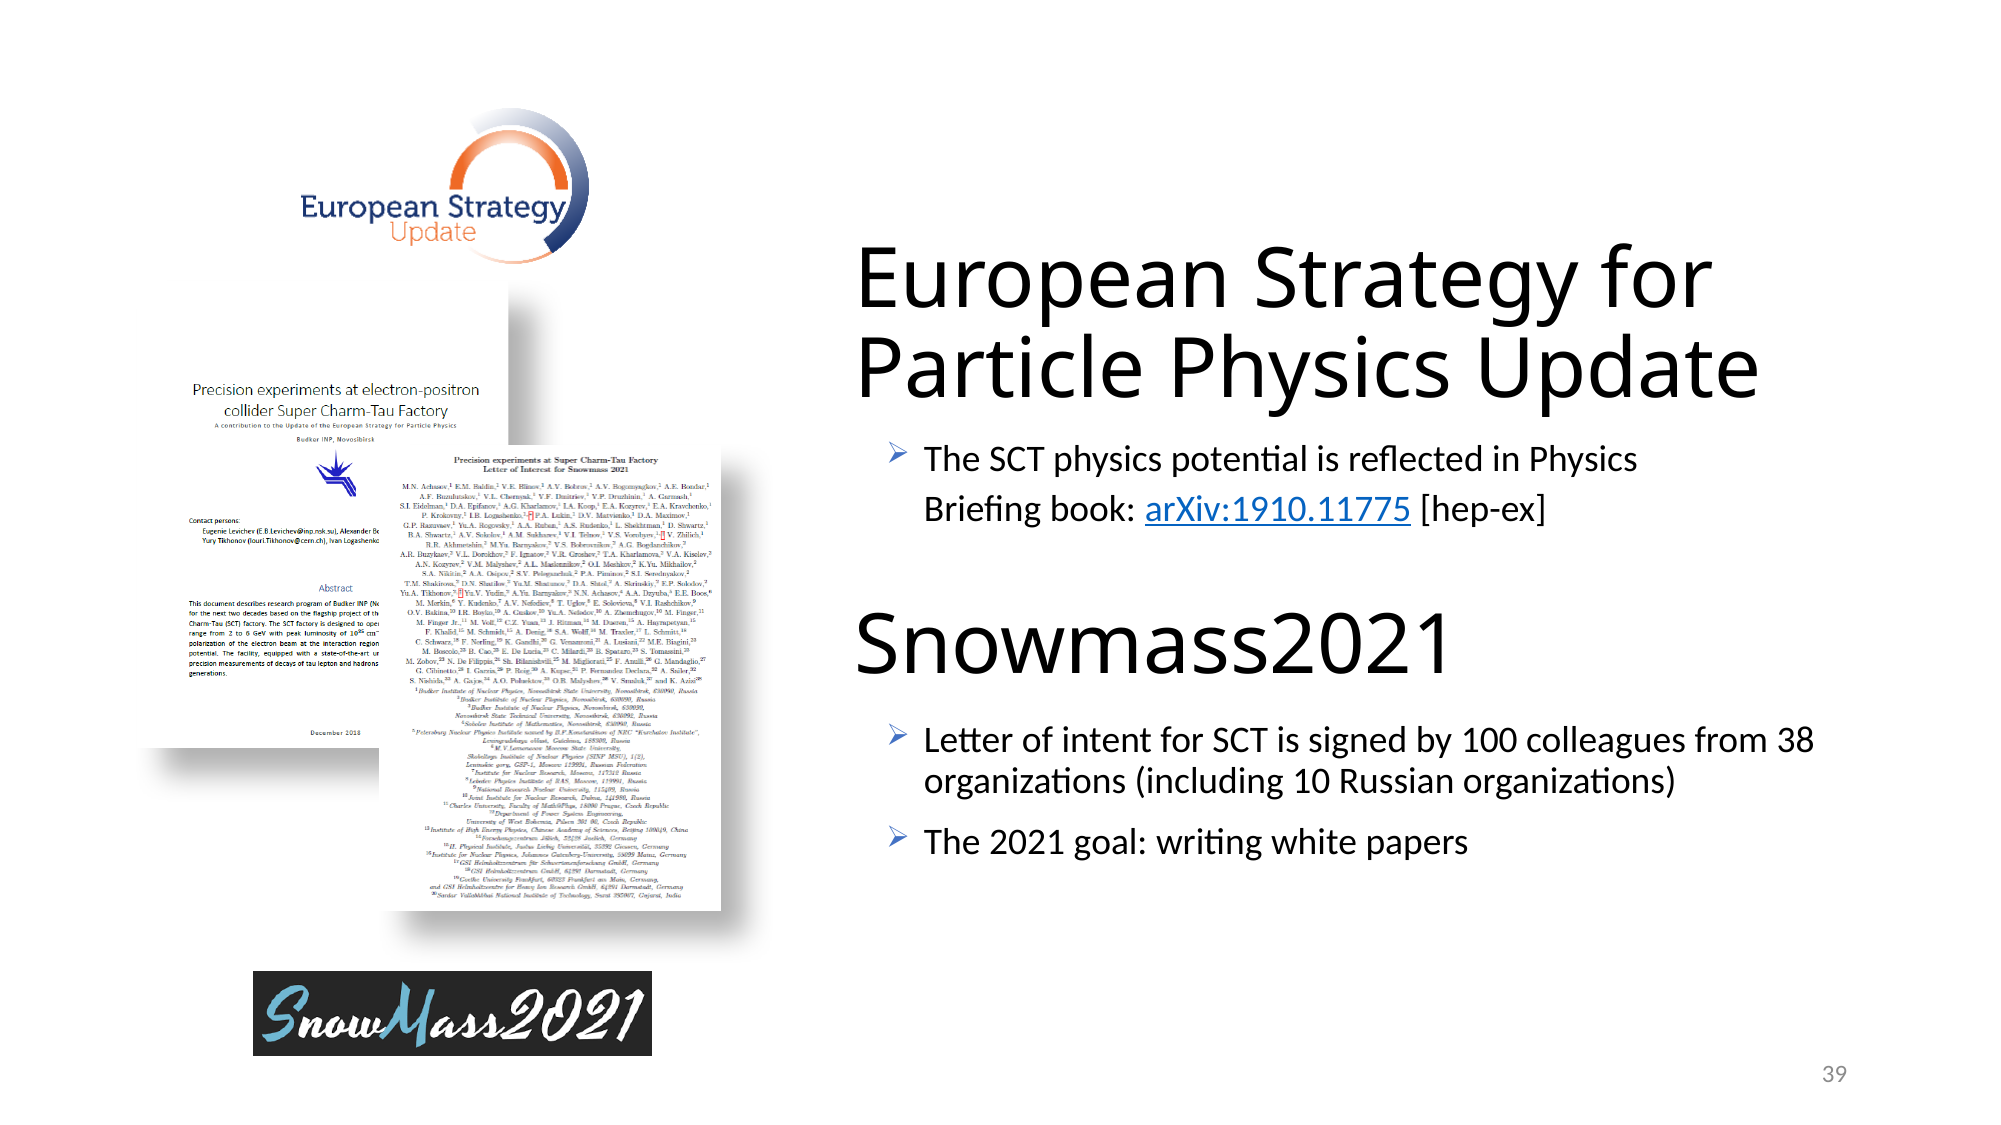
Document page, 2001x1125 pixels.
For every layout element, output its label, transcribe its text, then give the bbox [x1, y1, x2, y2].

slide_number 39 [1412, 1042, 1863, 1103]
text_box Letter of intent for SCT is signed by 100 colleagues from 38 organizations (including 10 Russian organizations) The 2021 goal: writing white papers [871, 712, 1899, 975]
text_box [137, 281, 721, 911]
title European Strategy for Particle Physics Update [839, 220, 1893, 431]
picture [294, 101, 596, 271]
text_box Snowmass2021 [839, 580, 1893, 713]
list The SCT physics potential is reflected in Physics Briefing book: arXiv:1910.11775 [hep-ex] [871, 422, 1770, 555]
picture [253, 971, 652, 1056]
